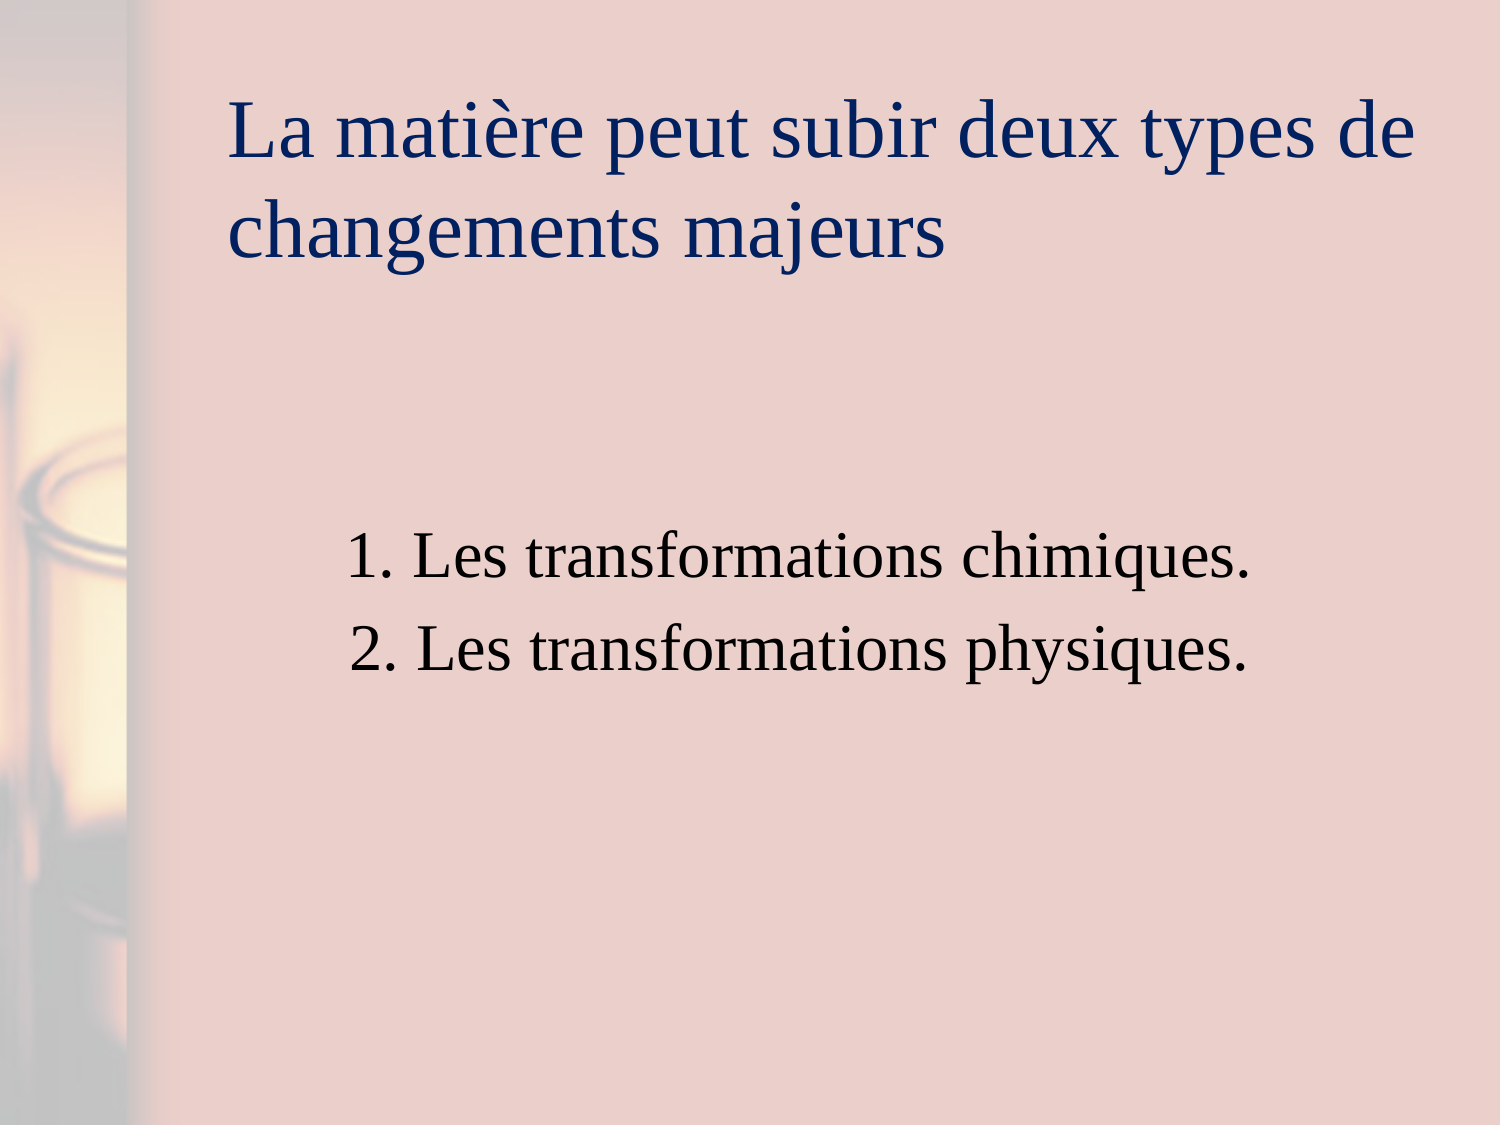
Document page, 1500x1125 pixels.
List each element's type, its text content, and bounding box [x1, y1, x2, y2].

list 1. Les transformations chimiques. 2. Les transformations physiques. [212, 503, 1388, 803]
title La matière peut subir deux types de changements majeurs [212, 30, 1471, 318]
